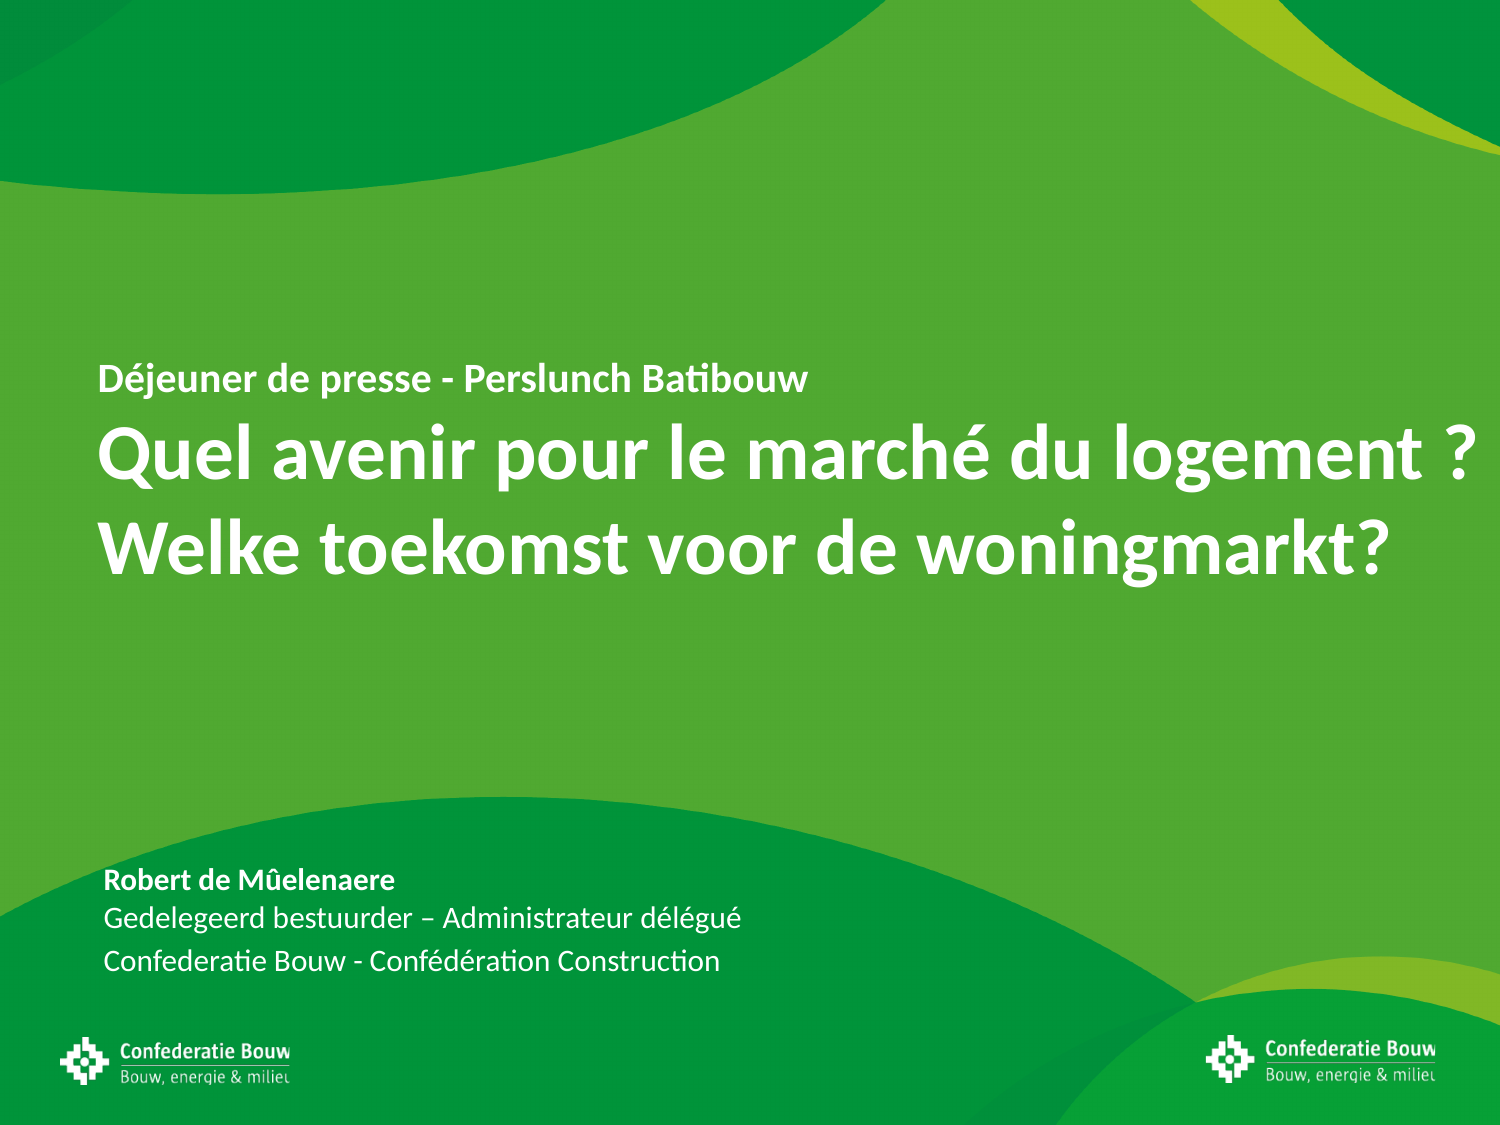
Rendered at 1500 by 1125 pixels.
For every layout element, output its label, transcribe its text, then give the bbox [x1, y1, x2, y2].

text_box Déjeuner de presse - Perslunch Batibouw Quel avenir pour le marché du logement ? Welke toekomst voor de woningmarkt? [82, 349, 1500, 591]
subtitle Robert de Mûelenaere Gedelegeerd bestuurder – Administrateur délégué Confederatie Bouw - Confédération Construction [88, 739, 1251, 1125]
picture [81, 1066, 88, 1073]
picture [0, 0, 1500, 1125]
